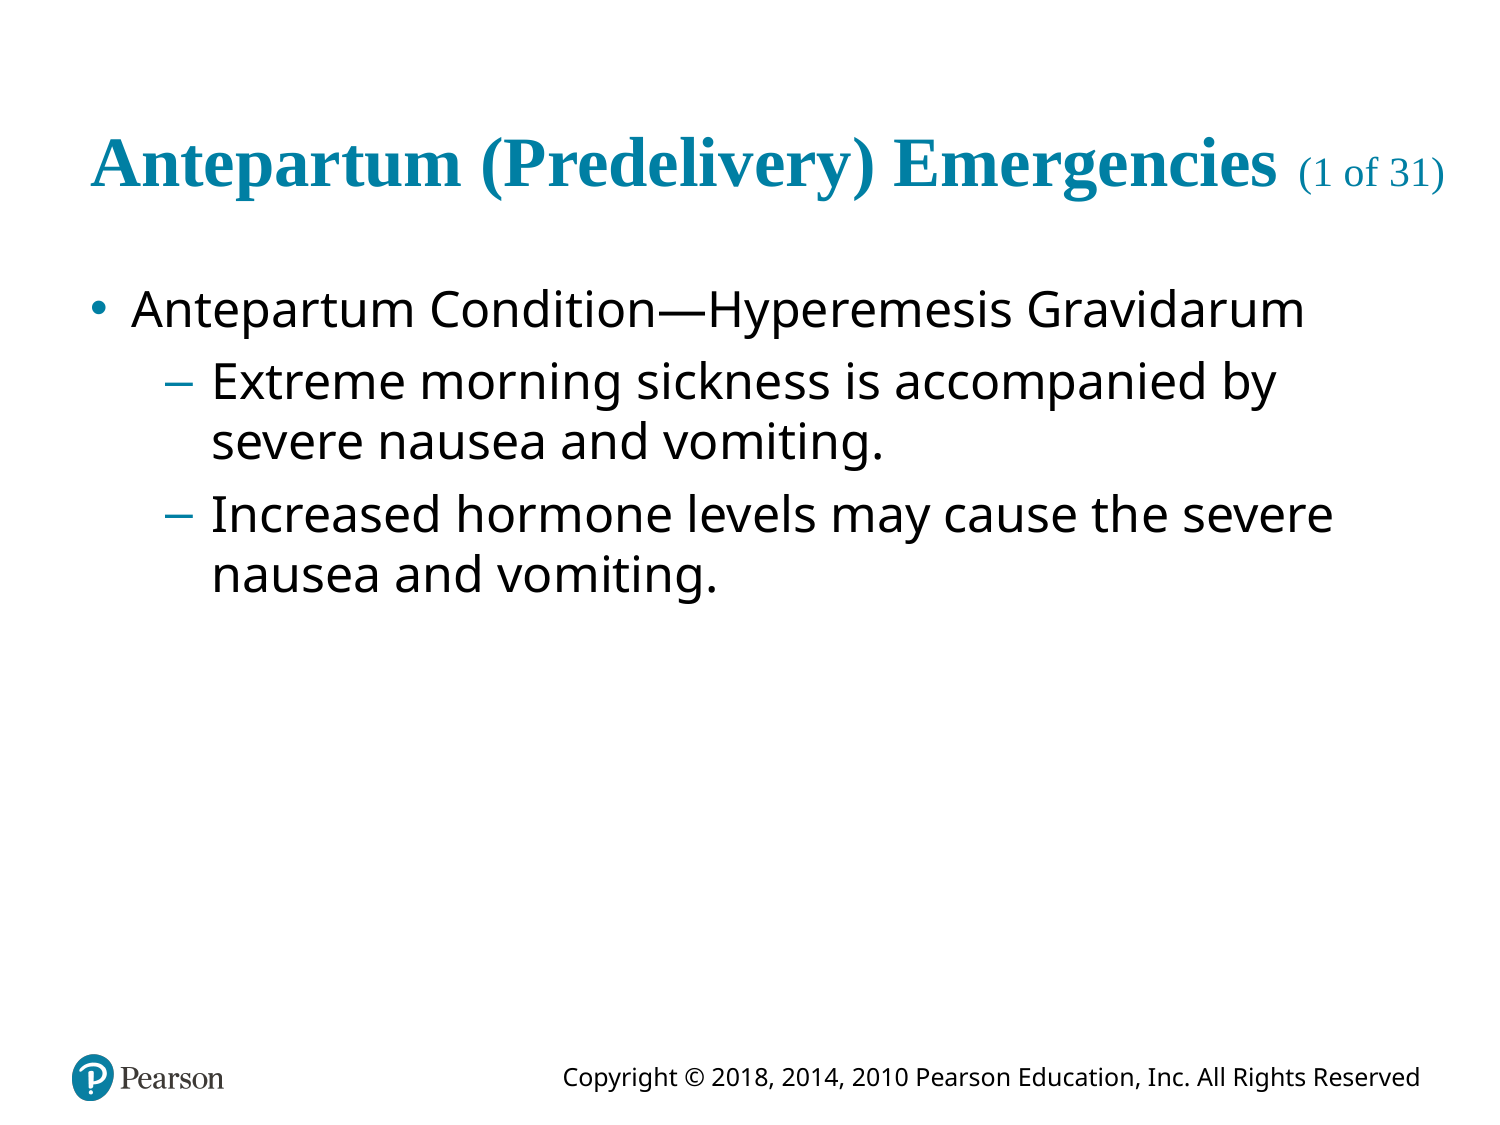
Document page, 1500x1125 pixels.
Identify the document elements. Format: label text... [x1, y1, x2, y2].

list Antepartum Condition—Hyperemesis Gravidarum Extreme morning sickness is accompanied by severe nausea and vomiting. Increased hormone levels may cause the severe nausea and vomiting. [75, 262, 1425, 621]
picture [72, 1087, 83, 1101]
title Antepartum (Predelivery) Emergencies (1 of 31) [75, 35, 1472, 216]
picture [80, 1063, 106, 1088]
picture [98, 1054, 224, 1101]
picture [72, 1054, 88, 1070]
